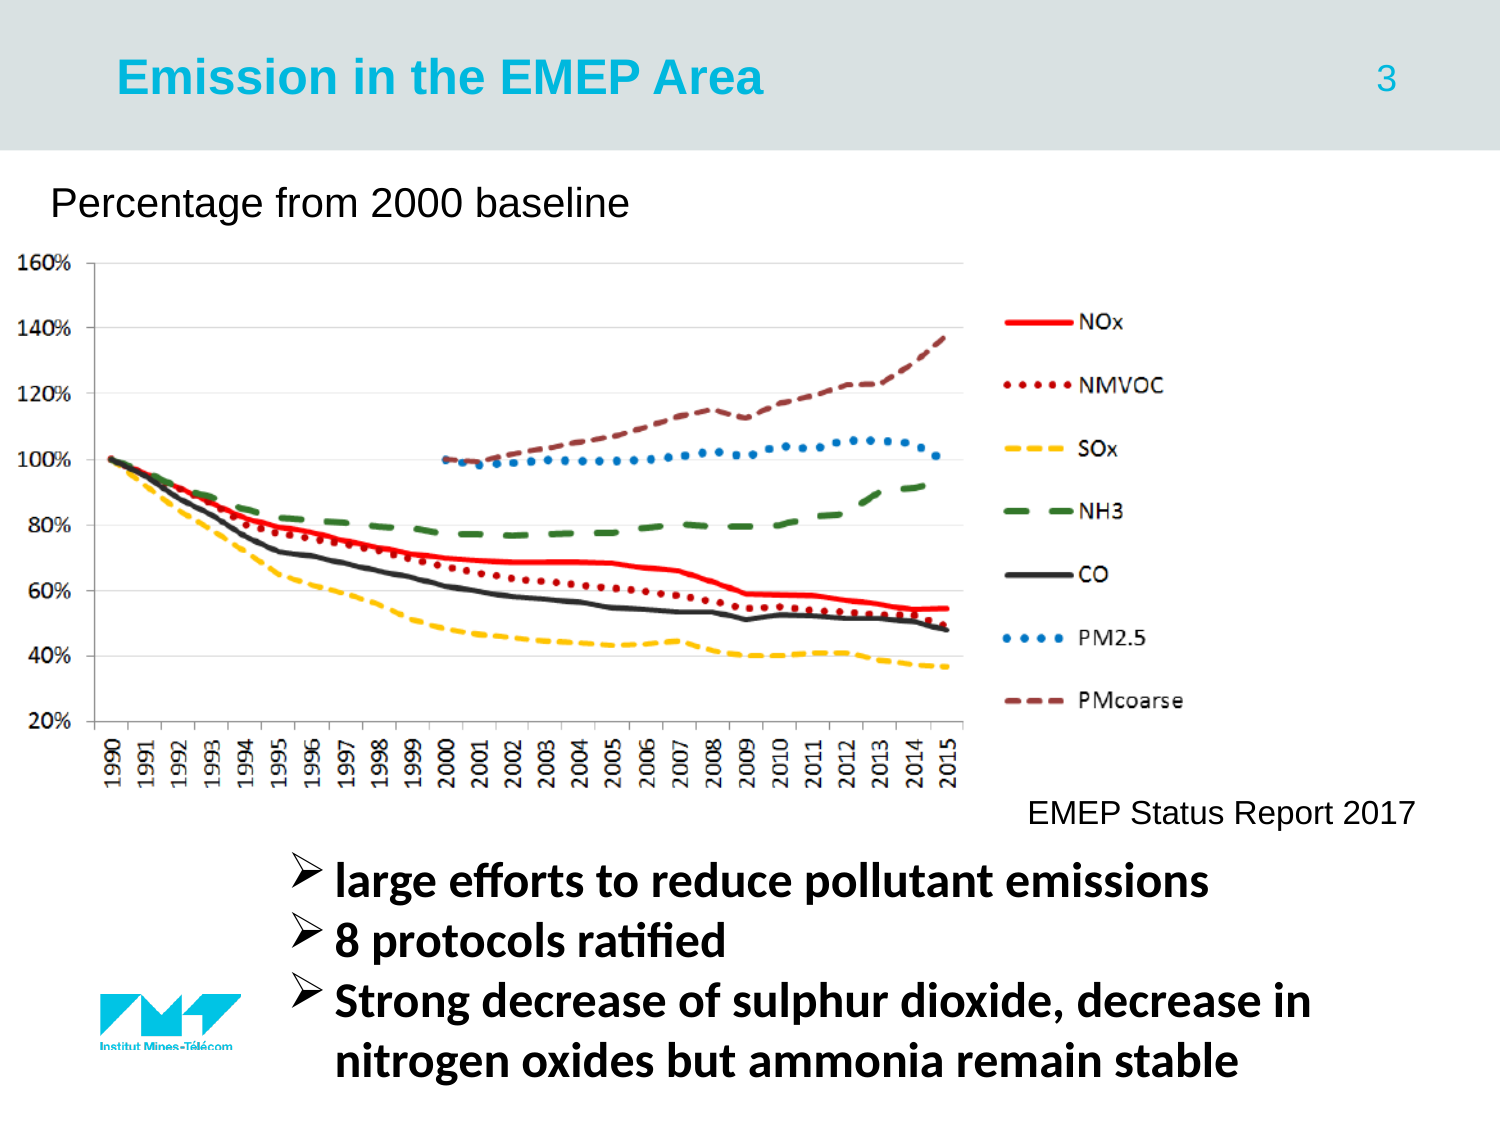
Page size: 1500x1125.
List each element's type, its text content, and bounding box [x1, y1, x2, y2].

slide_number 3 [1290, 42, 1398, 110]
text_box large efforts to reduce pollutant emissions 8 protocols ratified Strong decrease of sulphur dioxide, decrease in nitrogen oxides but ammonia remain stable [272, 839, 1500, 1125]
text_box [35, 167, 1432, 840]
picture [0, 233, 1193, 796]
text_box Emission in the EMEP Area [101, 36, 1254, 149]
